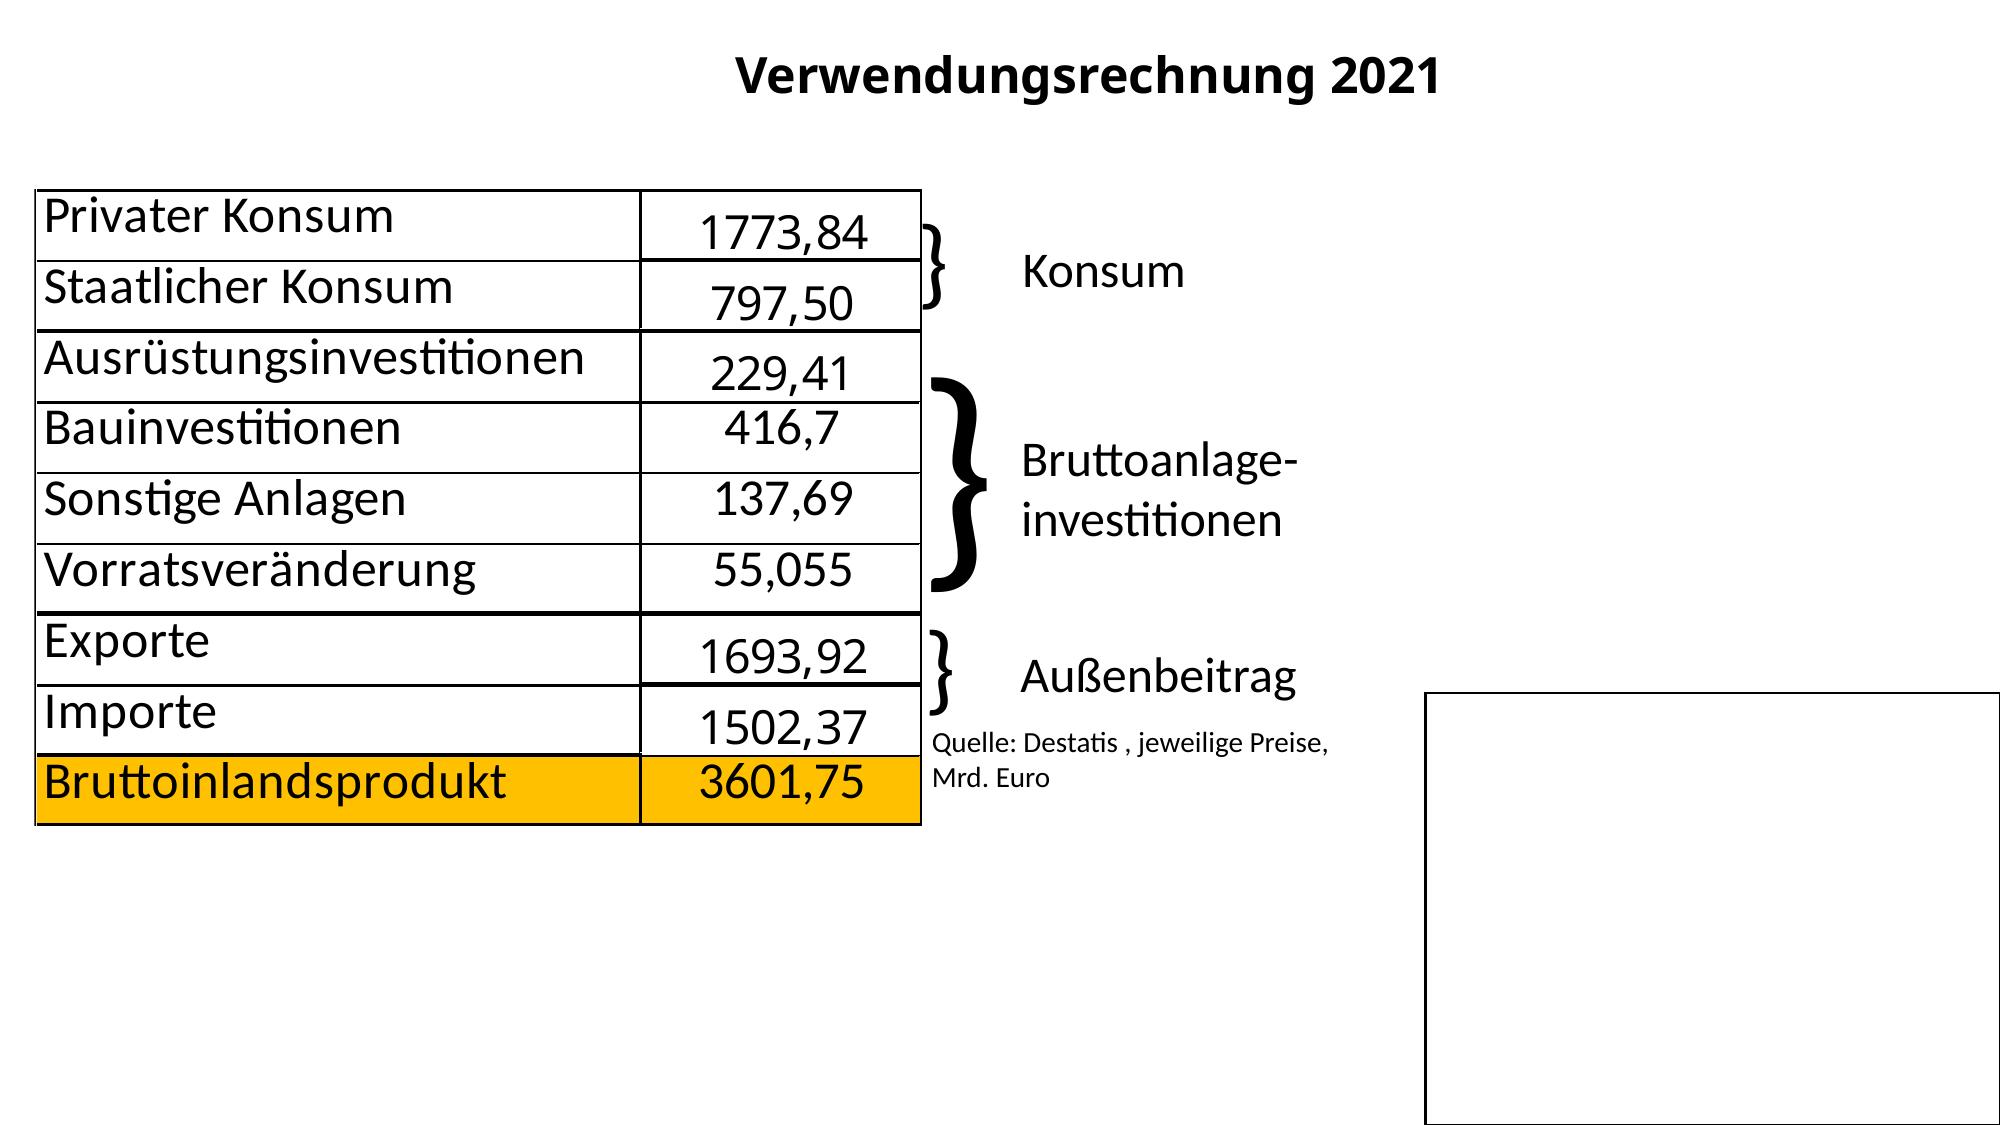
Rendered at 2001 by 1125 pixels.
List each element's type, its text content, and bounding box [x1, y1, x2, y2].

picture [34, 189, 925, 829]
text_box } [925, 301, 1032, 616]
text_box [1424, 692, 2000, 1125]
text_box } [925, 189, 964, 301]
text_box } [925, 594, 971, 716]
text_box Konsum [1008, 229, 1201, 305]
text_box Verwendungsrechnung 2021 [720, 35, 1673, 112]
text_box Bruttoanlage- investitionen [1006, 419, 1314, 554]
text_box Quelle: Destatis , jeweilige Preise, Mrd. Euro [925, 716, 1380, 801]
text_box Außenbeitrag [1005, 635, 1312, 710]
